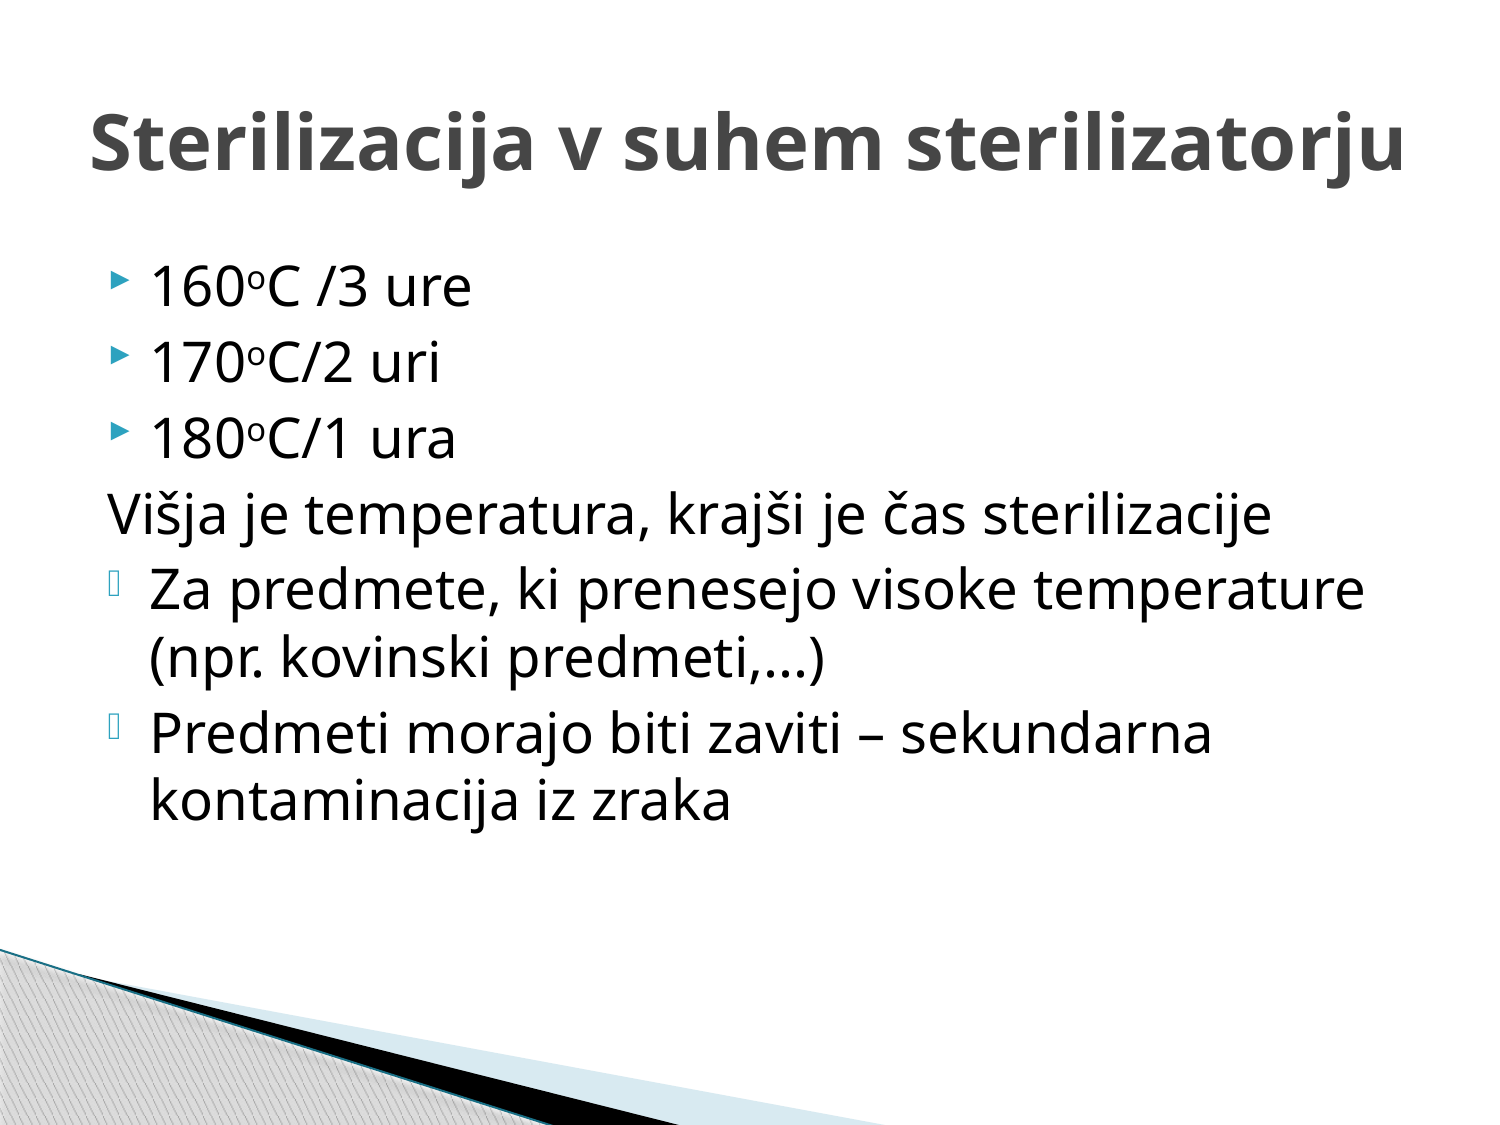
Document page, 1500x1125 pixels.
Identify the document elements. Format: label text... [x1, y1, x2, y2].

list 160oC /3 ure 170oC/2 uri 180oC/1 ura Višja je temperatura, krajši je čas sterilizacije Za predmete, ki prenesejo visoke temperature (npr. kovinski predmeti,...) Predmeti morajo biti zaviti – sekundarna kontaminacija iz zraka [75, 243, 1425, 986]
title Sterilizacija v suhem sterilizatorju [75, 45, 1425, 233]
